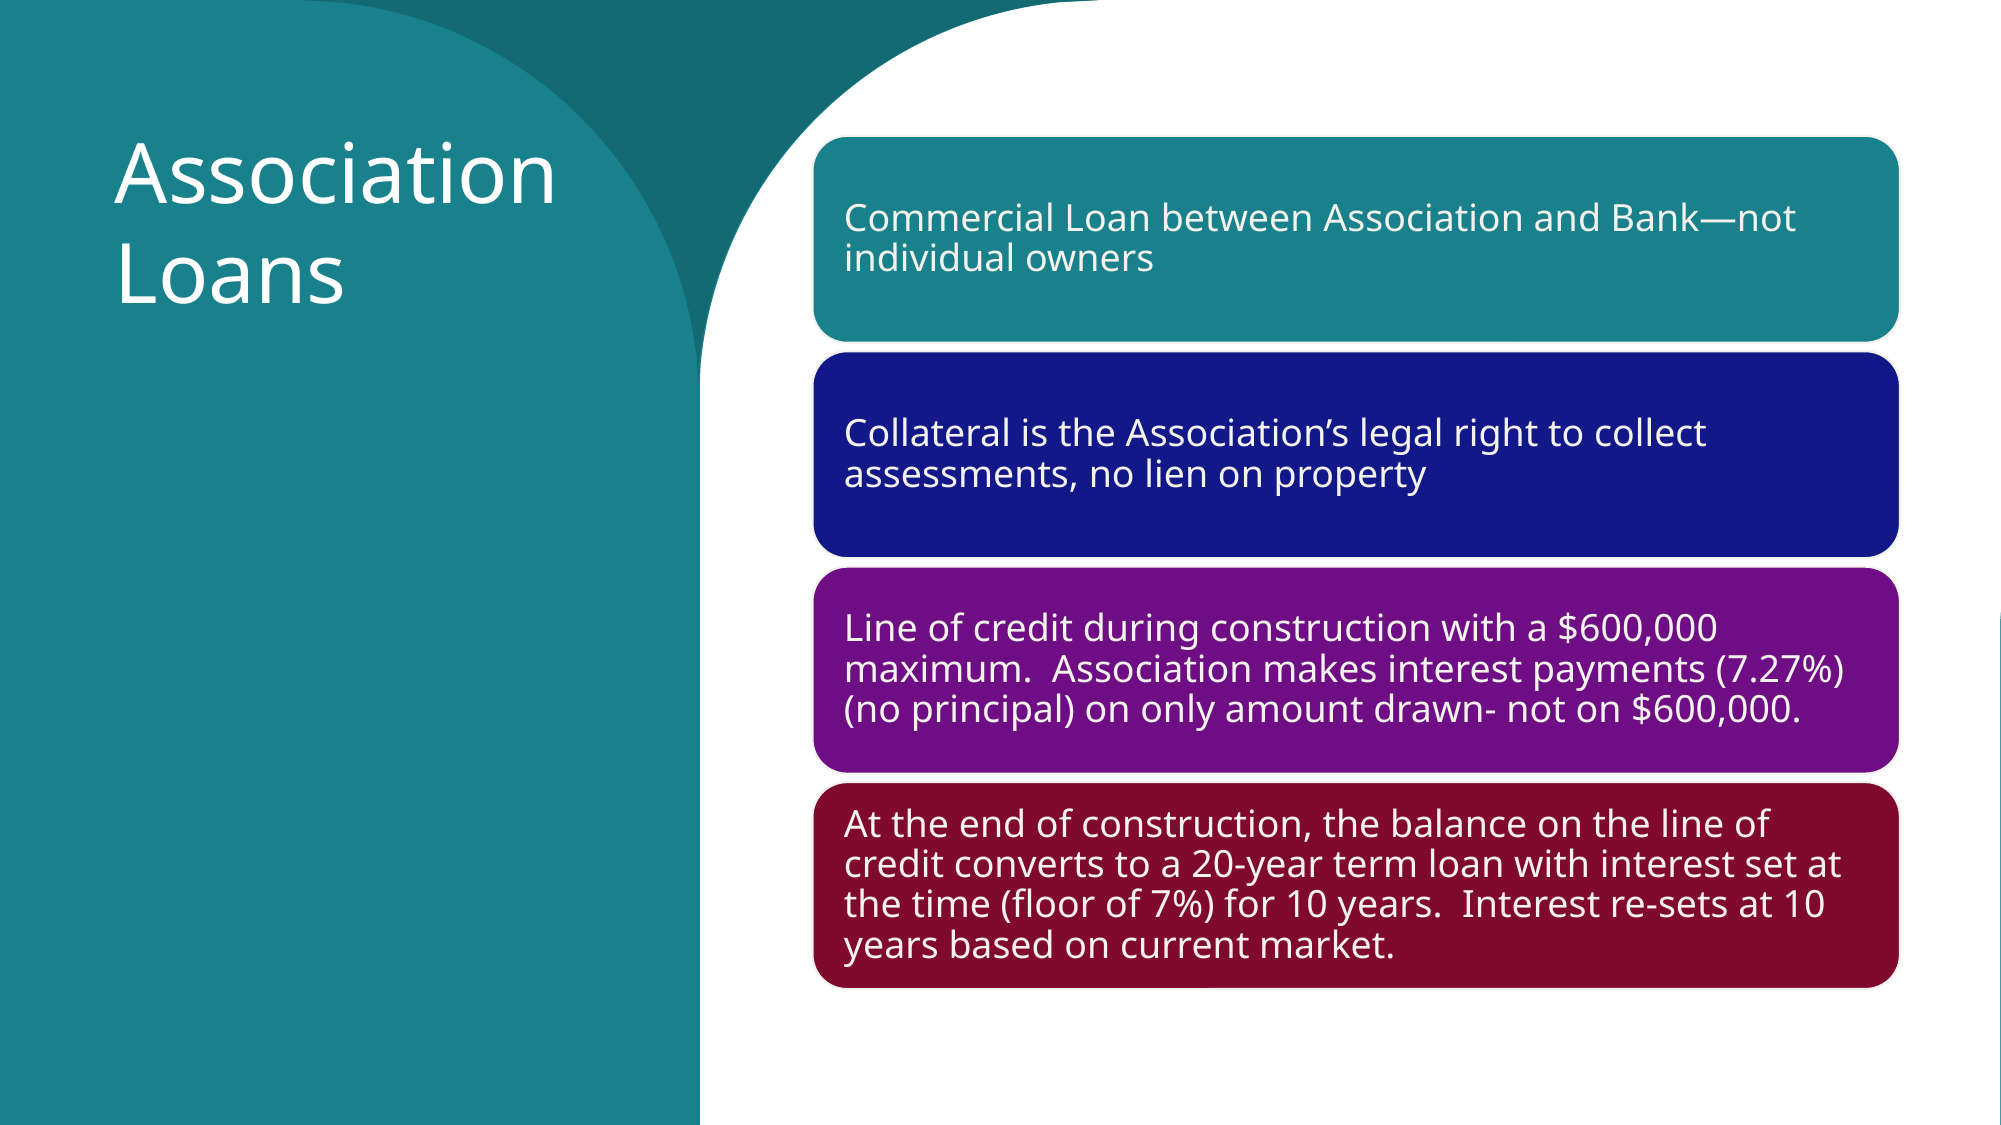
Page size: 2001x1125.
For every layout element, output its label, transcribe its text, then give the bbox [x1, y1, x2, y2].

title Association Loans [99, 112, 649, 713]
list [812, 112, 1900, 1013]
text_box [298, 0, 1099, 387]
text_box [0, 0, 701, 1125]
text_box [701, 0, 2000, 1125]
